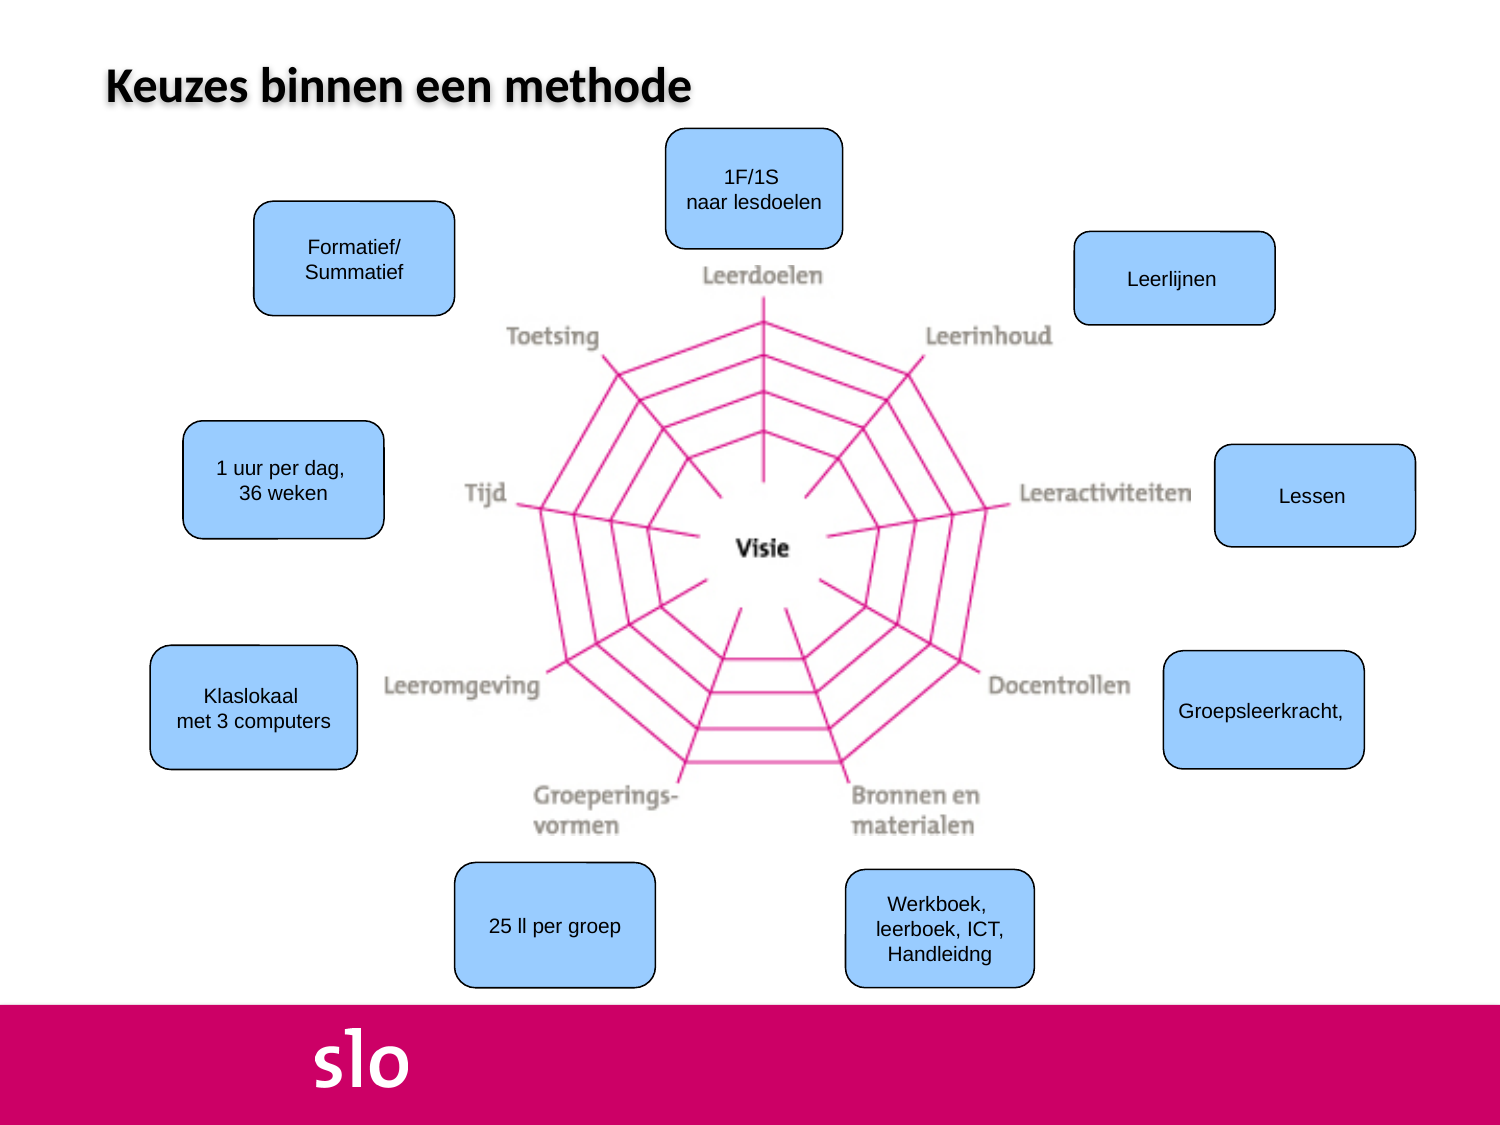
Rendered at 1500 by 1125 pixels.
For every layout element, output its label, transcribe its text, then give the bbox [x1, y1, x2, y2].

text_box Werkboek, leerboek, ICT, Handleidng [845, 869, 1035, 988]
text_box Formatief/ Summatief [253, 201, 455, 316]
text_box 1 uur per dag, 36 weken [183, 420, 378, 539]
text_box Leerlijnen [1074, 231, 1276, 325]
text_box 1F/1S naar lesdoelen [665, 128, 843, 249]
text_box Groepsleerkracht, [1196, 650, 1365, 769]
text_box Klaslokaal met 3 computers [150, 645, 358, 770]
text_box Keuzes binnen een methode [41, 41, 758, 124]
picture [383, 265, 1192, 836]
picture [315, 1028, 408, 1088]
text_box Lessen [1214, 444, 1416, 547]
text_box 25 ll per groep [454, 862, 656, 988]
